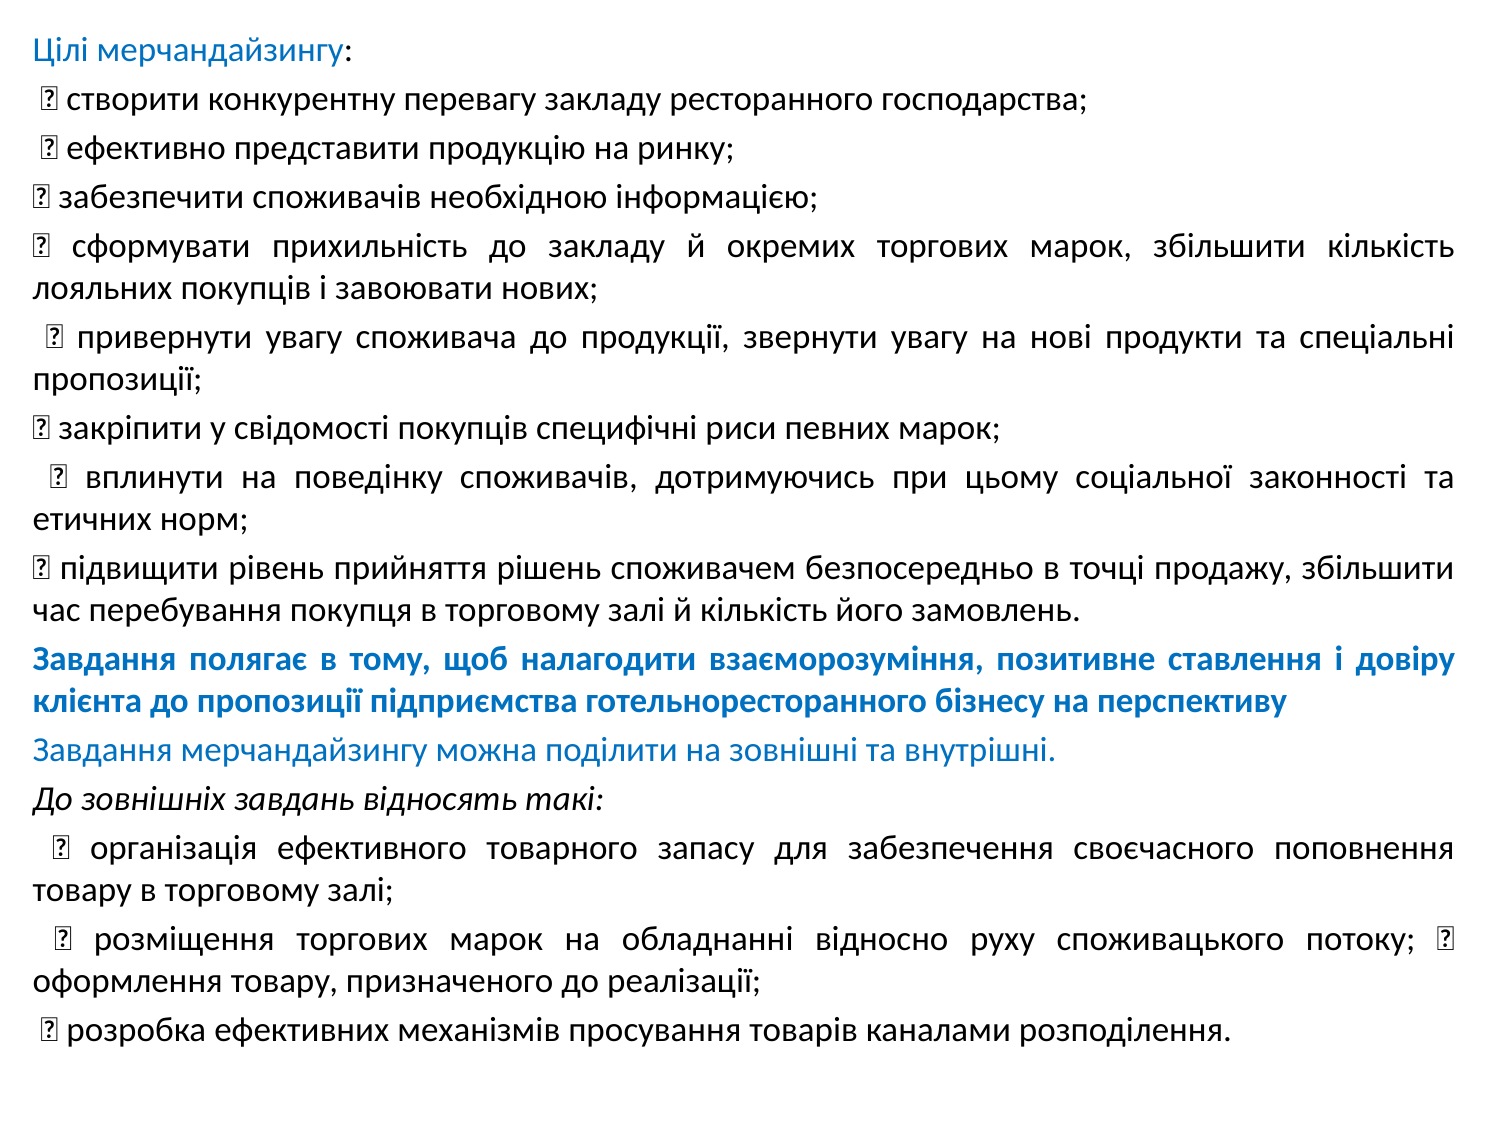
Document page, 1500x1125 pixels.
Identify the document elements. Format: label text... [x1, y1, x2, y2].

list Цілі мерчандайзингу:  створити конкурентну перевагу закладу ресторанного господарства;  ефективно представити продукцію на ринку;  забезпечити споживачів необхідною інформацією;  сформувати прихильність до закладу й окремих торгових марок, збільшити кількість лояльних покупців і завоювати нових;  привернути увагу споживача до продукції, звернути увагу на нові продукти та спеціальні пропозиції;  закріпити у свідомості покупців специфічні риси певних марок;  вплинути на поведінку споживачів, дотримуючись при цьому соціальної законності та етичних норм;  підвищити рівень прийняття рішень споживачем безпосередньо в точці продажу, збільшити час перебування покупця в торговому залі й кількість його замовлень. Завдання полягає в тому, щоб налагодити взаєморозуміння, позитивне ставлення і довіру клієнта до пропозиції підприємства готельноресторанного бізнесу на перспективу Завдання мерчандайзингу можна поділити на зовнішні та внутрішні. До зовнішніх завдань відносять такі:  організація ефективного товарного запасу для забезпечення своєчасного поповнення товару в торговому залі;  розміщення торгових марок на обладнанні відносно руху споживацького потоку;  оформлення товару, призначеного до реалізації;  розробка ефективних механізмів просування товарів каналами розподілення. [17, 19, 1471, 1106]
